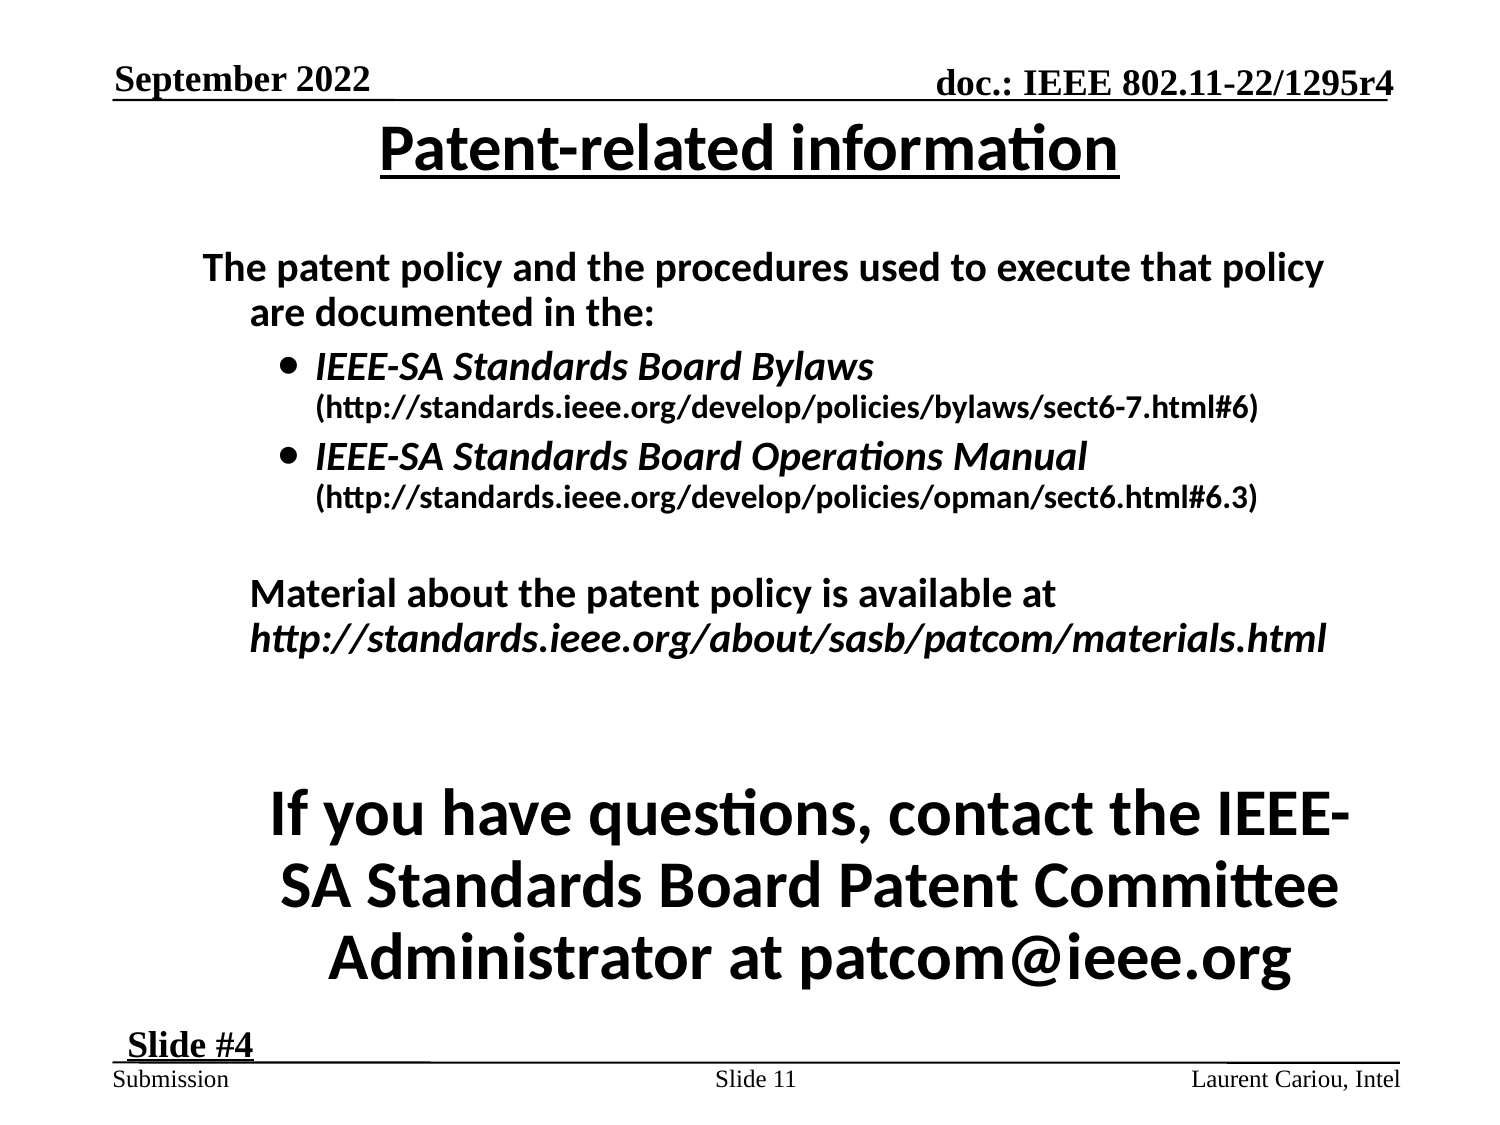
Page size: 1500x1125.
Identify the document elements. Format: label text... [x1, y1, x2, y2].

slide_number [114, 54, 493, 100]
title Patent-related information [112, 112, 1388, 176]
footer Laurent Cariou, Intel [878, 1061, 1402, 1093]
list The patent policy and the procedures used to execute that policy are documented in the: IEEE-SA Standards Board Bylaws (http://standards.ieee.org/develop/policies/bylaws/sect6-7.html#6) IEEE-SA Standards Board Operations Manual (http://standards.ieee.org/develop/policies/opman/sect6.html#6.3) Material about the patent policy is available at http://standards.ieee.org/about/sasb/patcom/materials.html If you have questions, contact the IEEE-SA Standards Board Patent Committee Administrator at patcom@ieee.org [112, 237, 1388, 913]
text_box Slide #4 [112, 1012, 269, 1073]
slide_number Slide 11 [712, 1061, 800, 1123]
